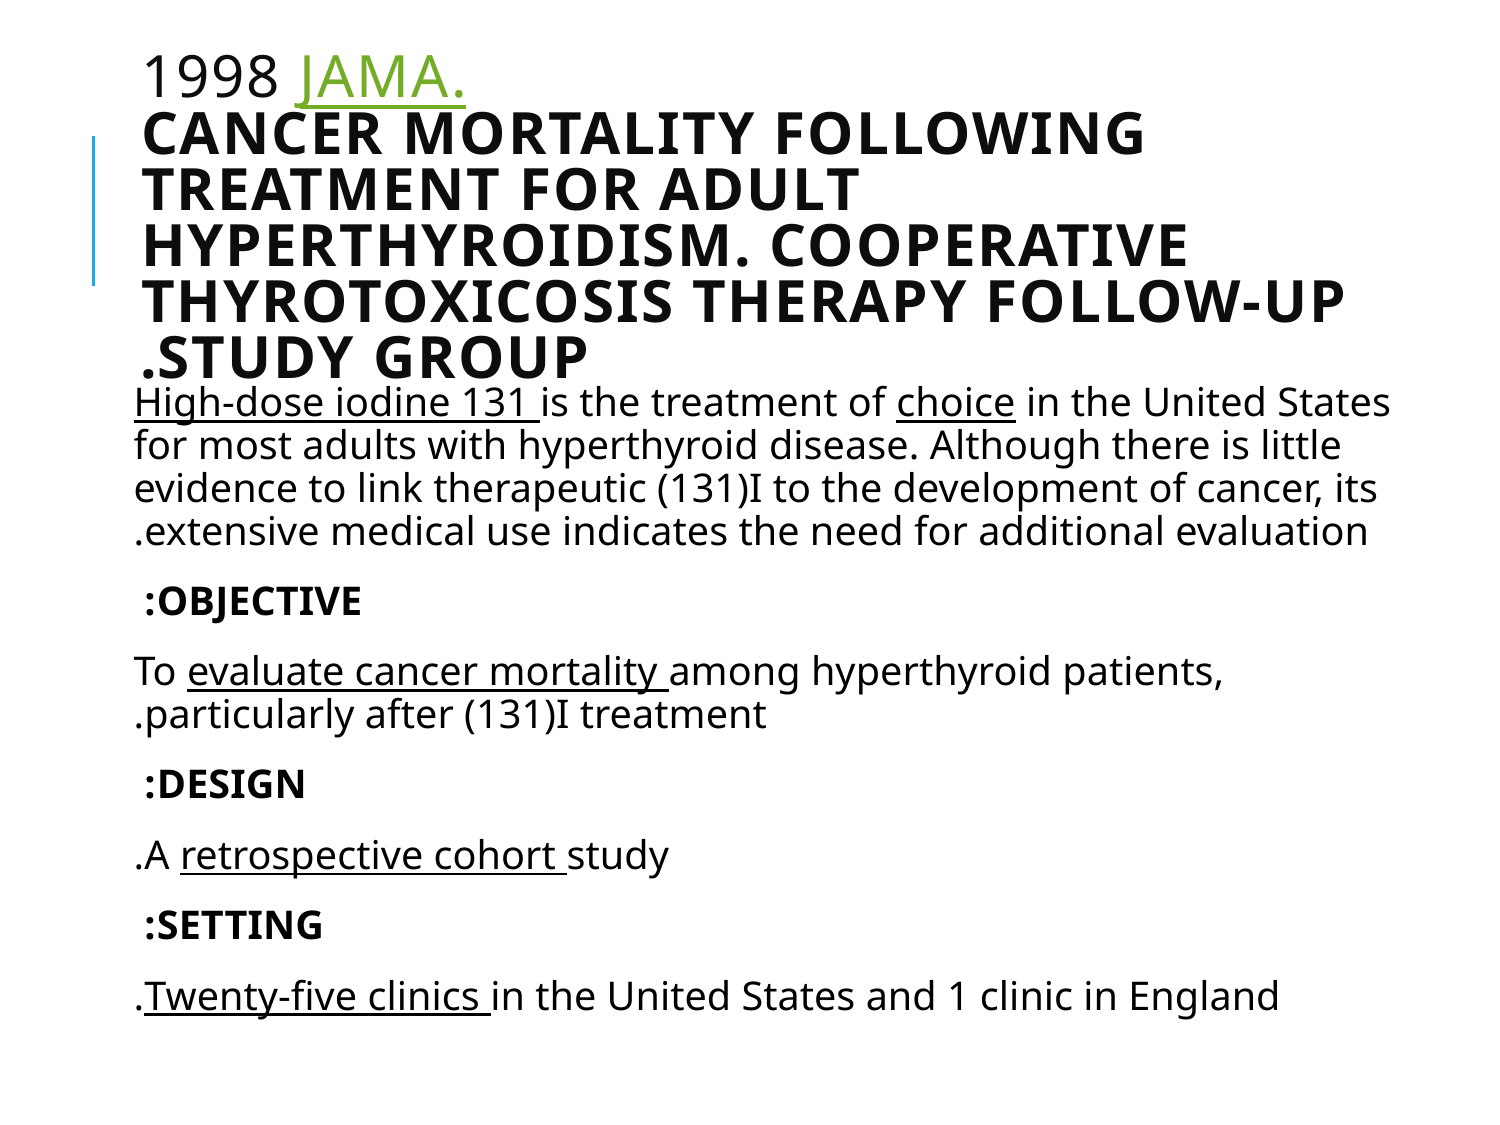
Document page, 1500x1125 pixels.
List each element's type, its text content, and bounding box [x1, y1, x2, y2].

list High-dose iodine 131 is the treatment of choice in the United States for most adults with hyperthyroid disease. Although there is little evidence to link therapeutic (131)I to the development of cancer, its extensive medical use indicates the need for additional evaluation. OBJECTIVE: To evaluate cancer mortality among hyperthyroid patients, particularly after (131)I treatment. DESIGN: A retrospective cohort study. SETTING: Twenty-five clinics in the United States and 1 clinic in England. [126, 375, 1427, 1035]
title JAMA. 1998 Cancer mortality following treatment for adult hyperthyroidism. Cooperative Thyrotoxicosis Therapy Follow-up Study Group. [126, 96, 1379, 342]
